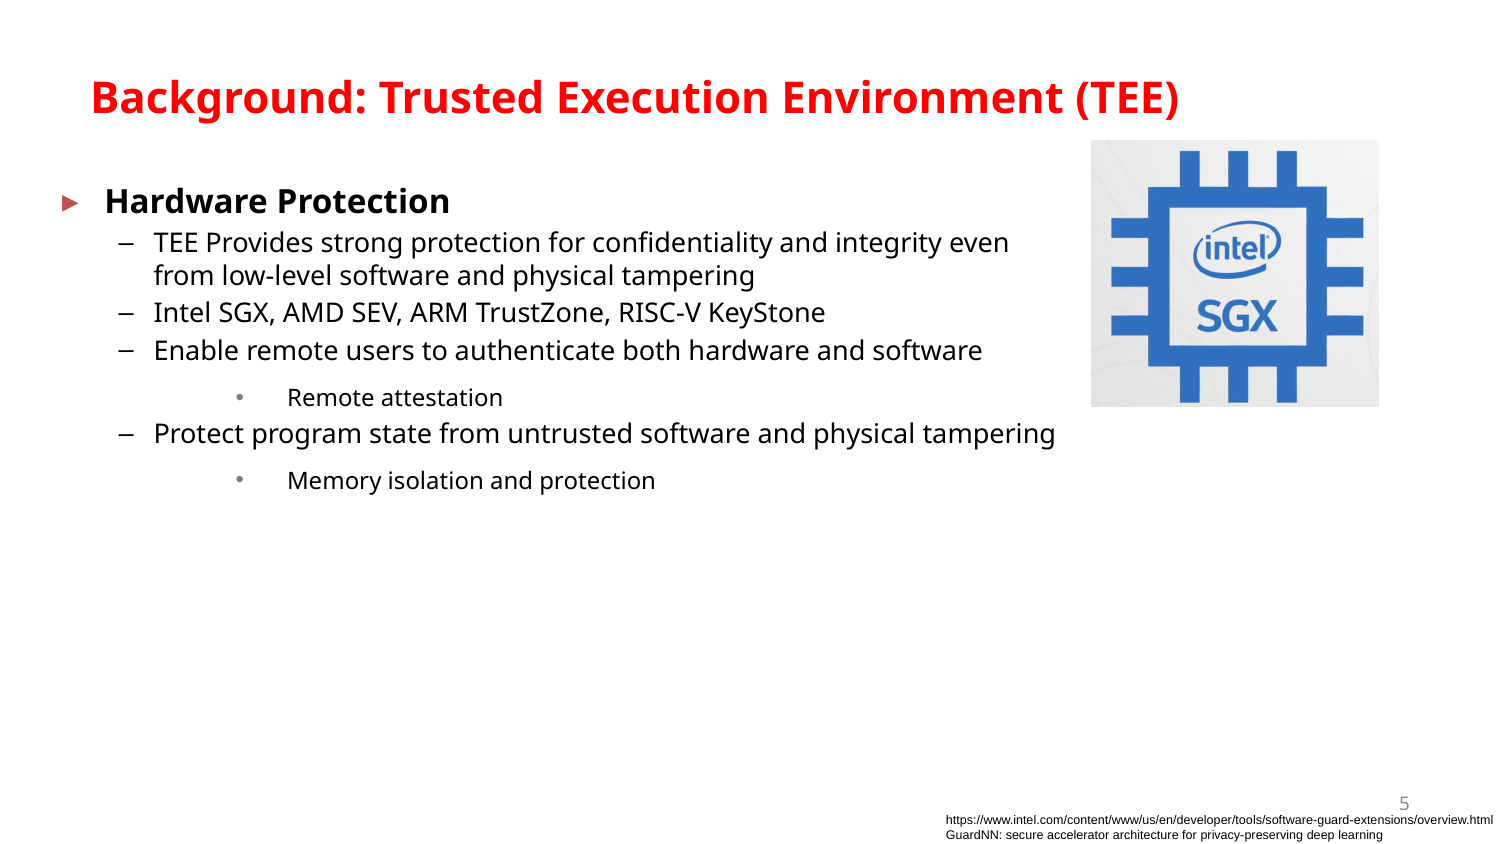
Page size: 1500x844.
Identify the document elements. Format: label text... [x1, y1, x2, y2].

title Background: Trusted Execution Environment (TEE) [75, 50, 1425, 141]
text_box https://www.intel.com/content/www/us/en/developer/tools/software-guard-extensions/overview.html GuardNN: secure accelerator architecture for privacy-preserving deep learning [931, 804, 1500, 844]
slide_number 4 [1074, 782, 1425, 804]
list Hardware Protection TEE Provides strong protection for confidentiality and integrity even from low-level software and physical tampering Intel SGX, AMD SEV, ARM TrustZone, RISC-V KeyStone Enable remote users to authenticate both hardware and software Remote attestation Protect program state from untrusted software and physical tampering Memory isolation and protection [47, 172, 1075, 844]
picture [1090, 140, 1379, 407]
